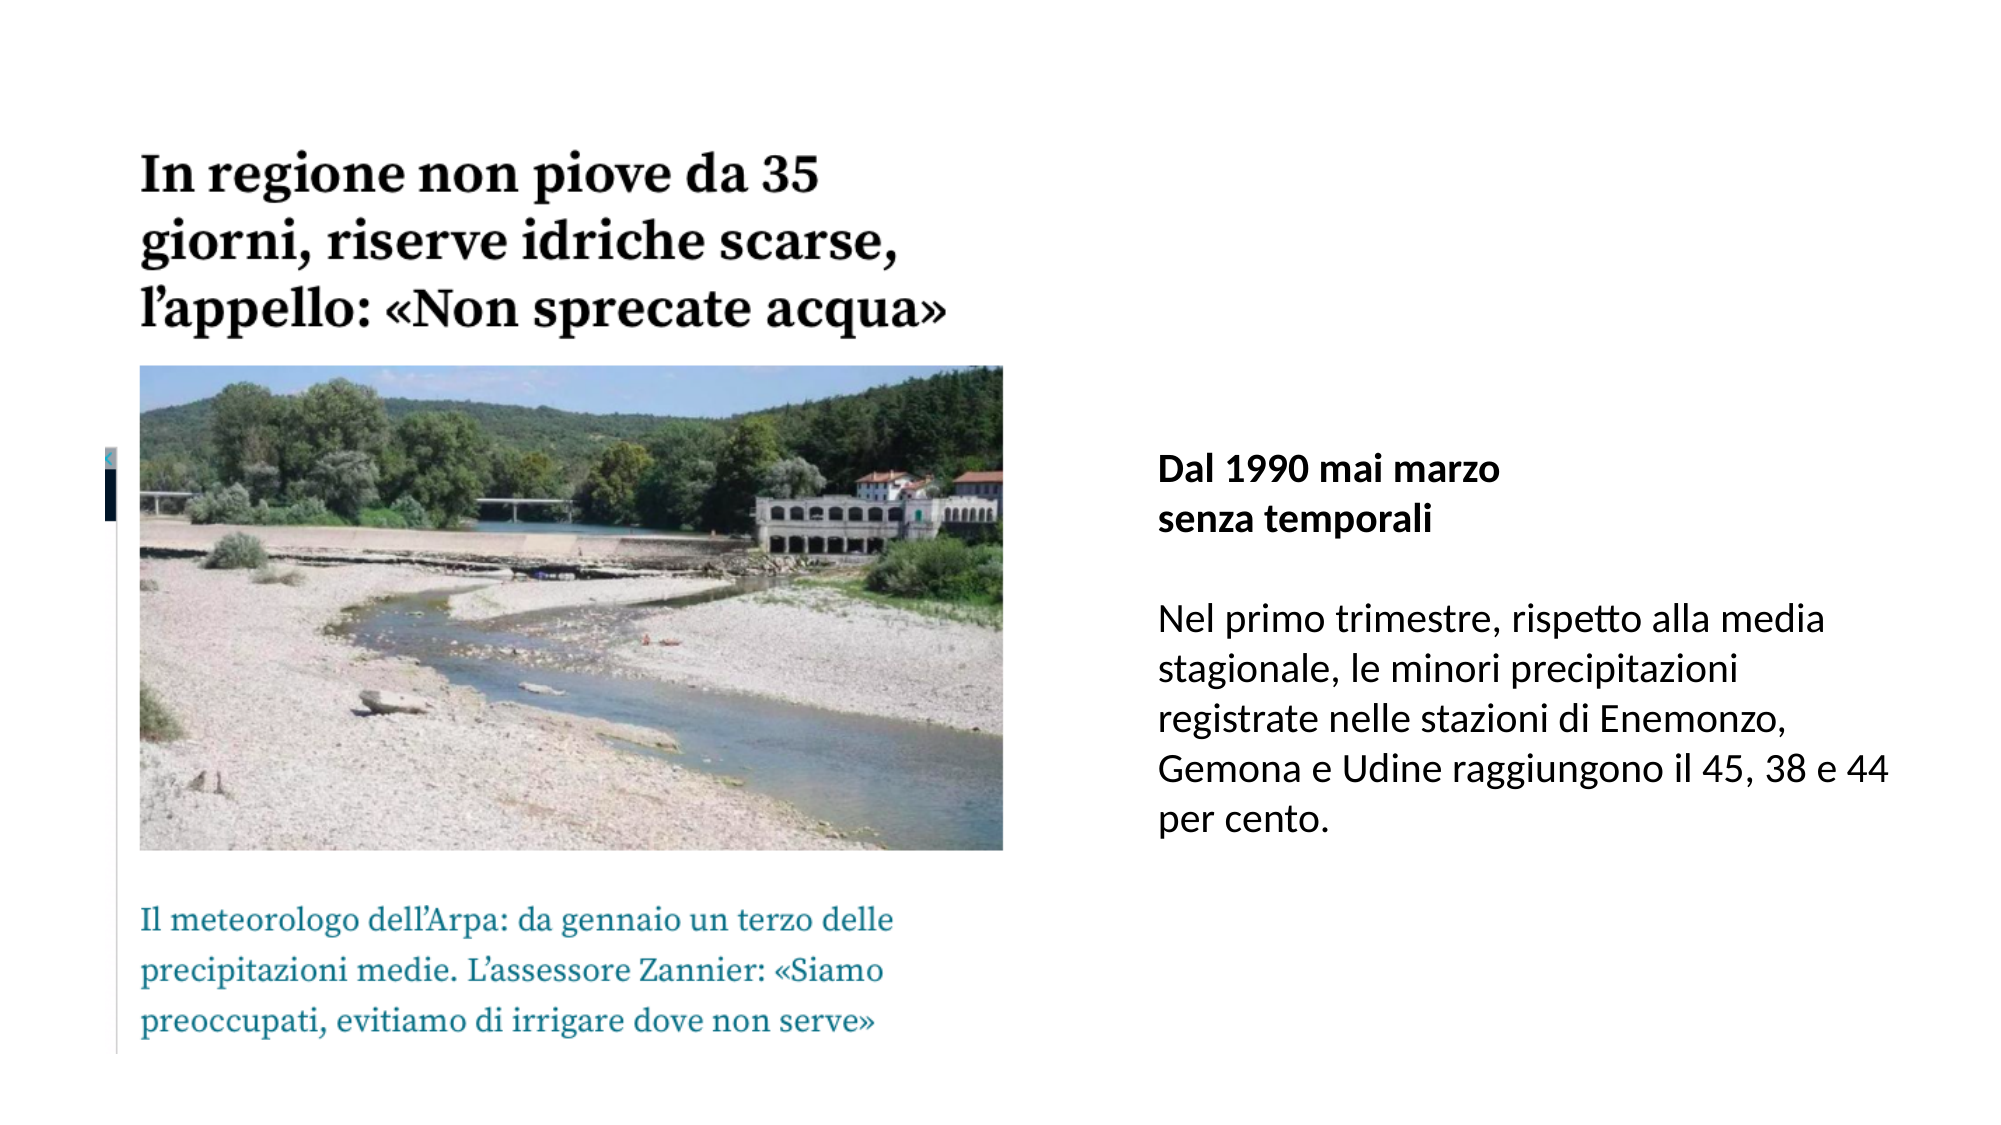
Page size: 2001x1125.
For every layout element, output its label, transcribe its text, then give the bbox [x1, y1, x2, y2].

text_box Dal 1990 mai marzo senza temporali Nel primo trimestre, rispetto alla media stagionale, le minori precipitazioni registrate nelle stazioni di Enemonzo, Gemona e Udine raggiungono il 45, 38 e 44 per cento. [1143, 433, 1914, 849]
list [105, 134, 1020, 1054]
